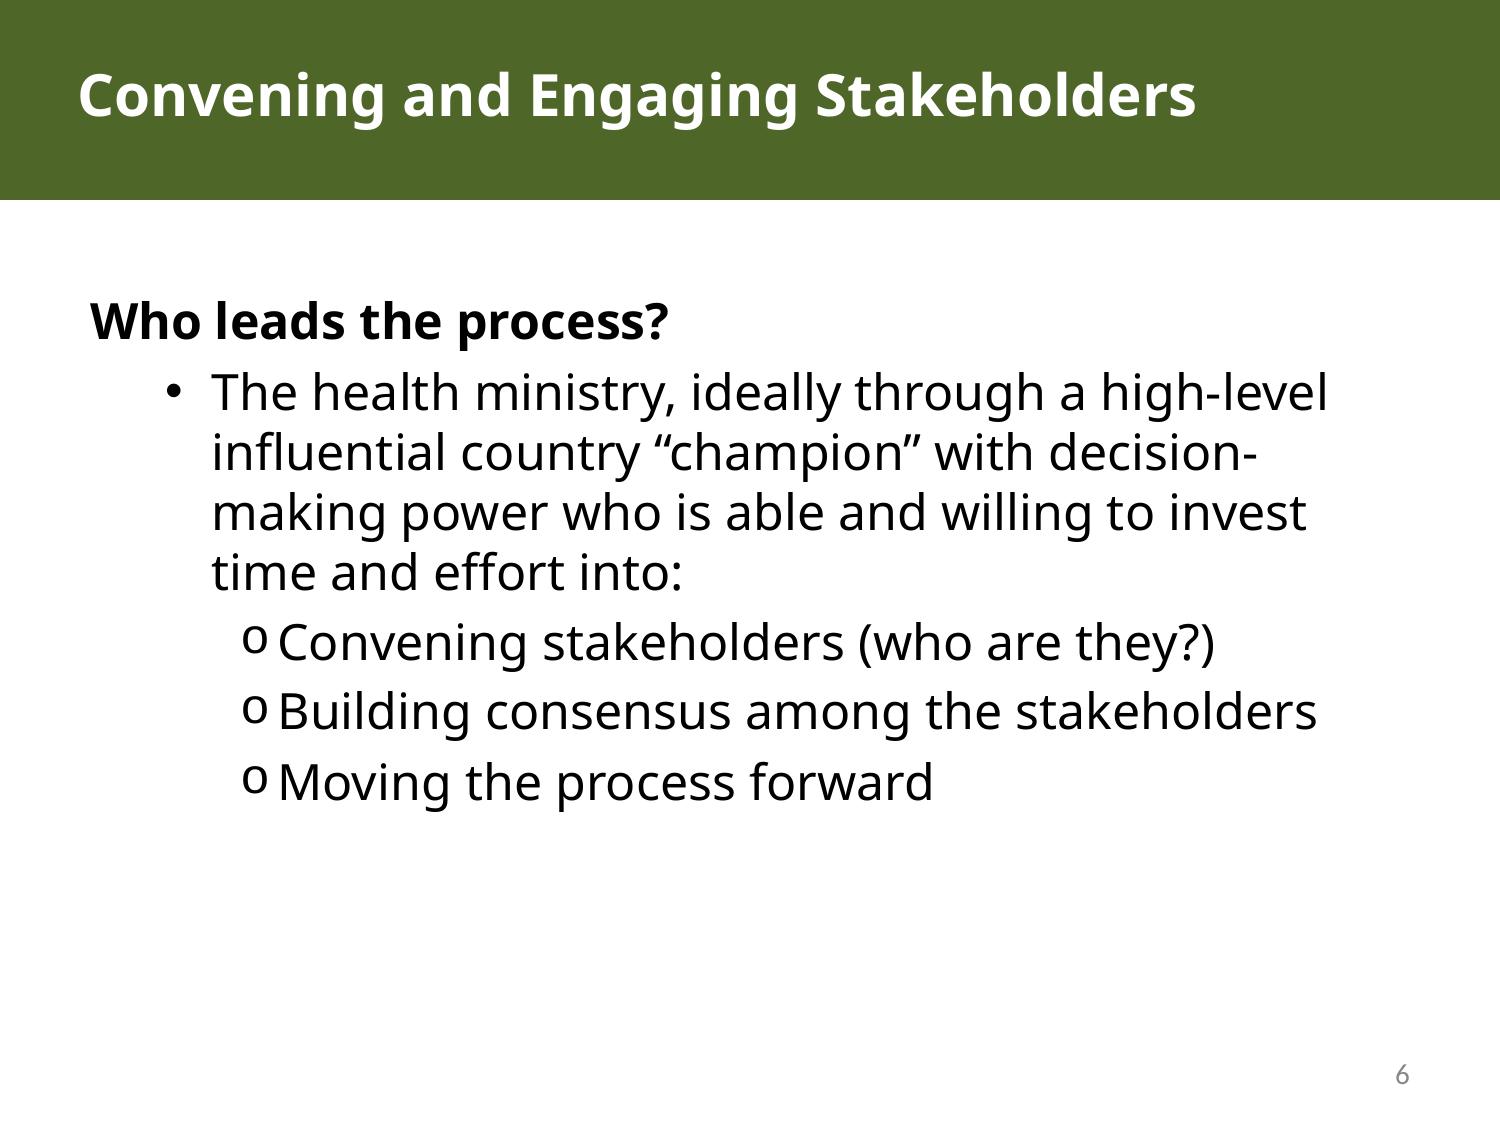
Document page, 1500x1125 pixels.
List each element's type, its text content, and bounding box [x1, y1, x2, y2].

title Convening and Engaging Stakeholders [62, 15, 1413, 171]
list Who leads the process? The health ministry, ideally through a high-level influential country “champion” with decision-making power who is able and willing to invest time and effort into: Convening stakeholders (who are they?) Building consensus among the stakeholders Moving the process forward [75, 212, 1425, 1103]
slide_number 6 [1074, 1042, 1425, 1103]
